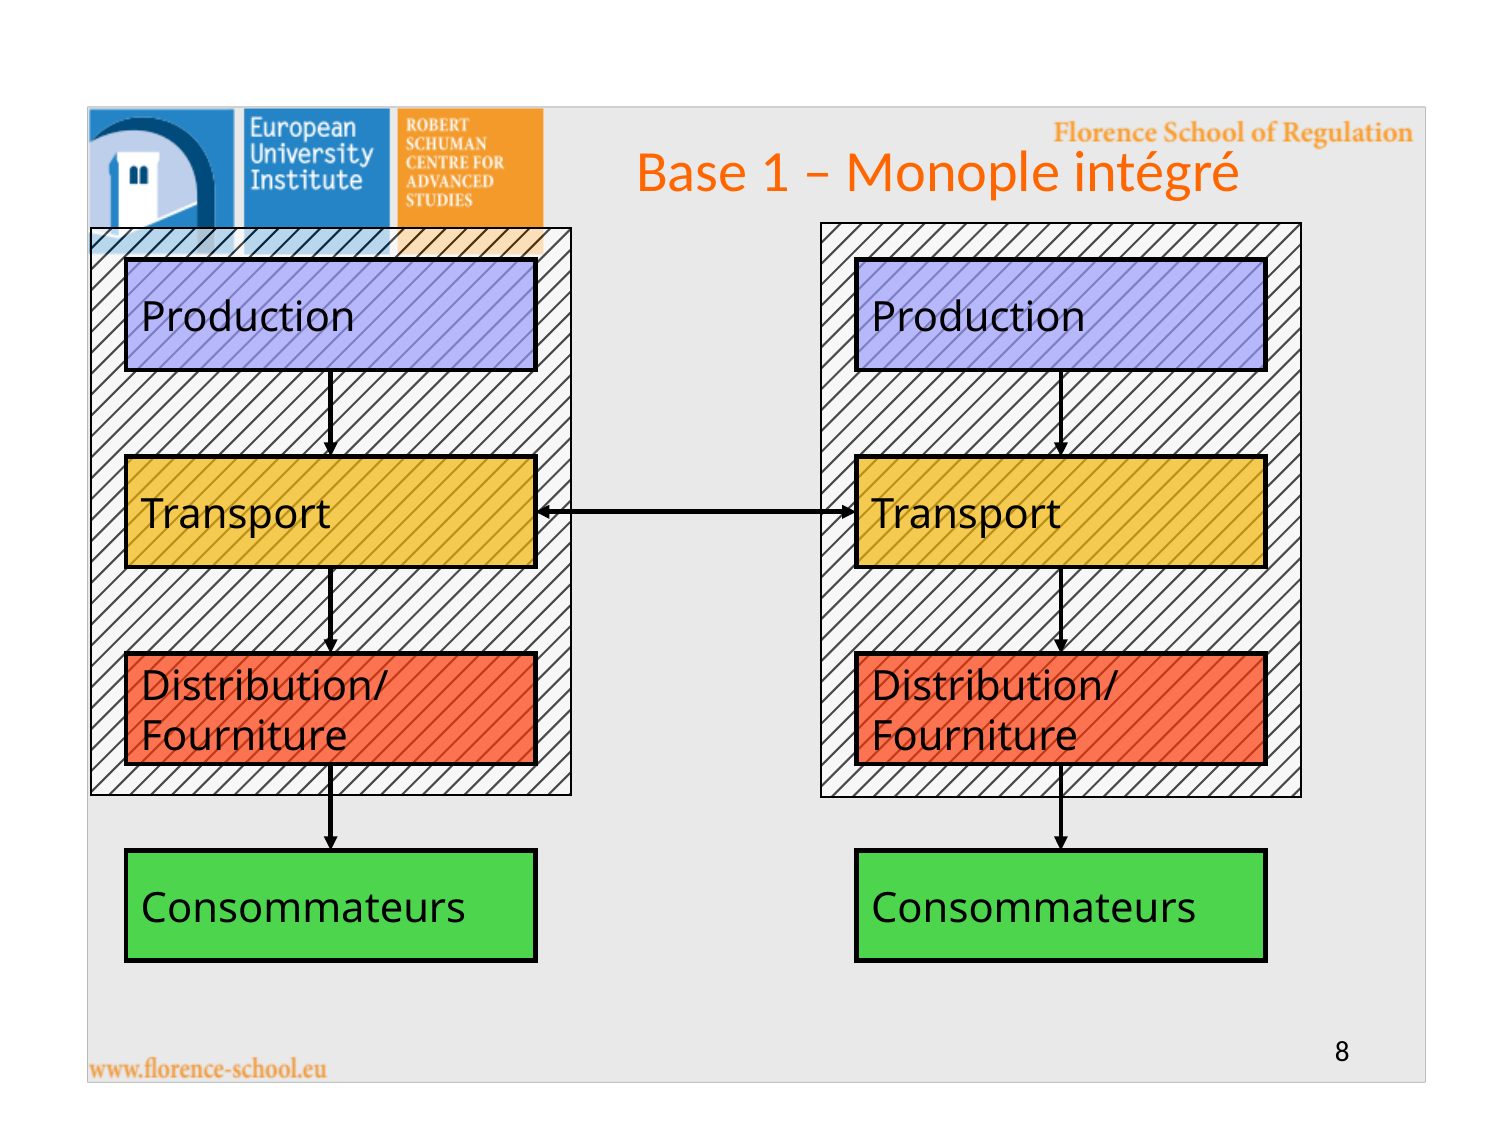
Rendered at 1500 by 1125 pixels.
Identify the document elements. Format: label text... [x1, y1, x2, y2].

text_box [821, 222, 1301, 797]
text_box [90, 228, 501, 796]
text_box [333, 516, 571, 796]
text_box 8 [1074, 1024, 1365, 1103]
title Base 1 – Monople intégré [501, 125, 1376, 273]
text_box Transport [125, 456, 536, 568]
text_box Distribution/ Fourniture [856, 653, 1266, 764]
text_box Consommateurs [125, 850, 536, 961]
text_box Production [125, 259, 536, 371]
text_box Transport [856, 456, 1266, 568]
text_box [333, 273, 571, 510]
text_box Production [856, 259, 1266, 371]
text_box Distribution/ Fourniture [125, 653, 536, 764]
text_box Consommateurs [856, 850, 1266, 961]
